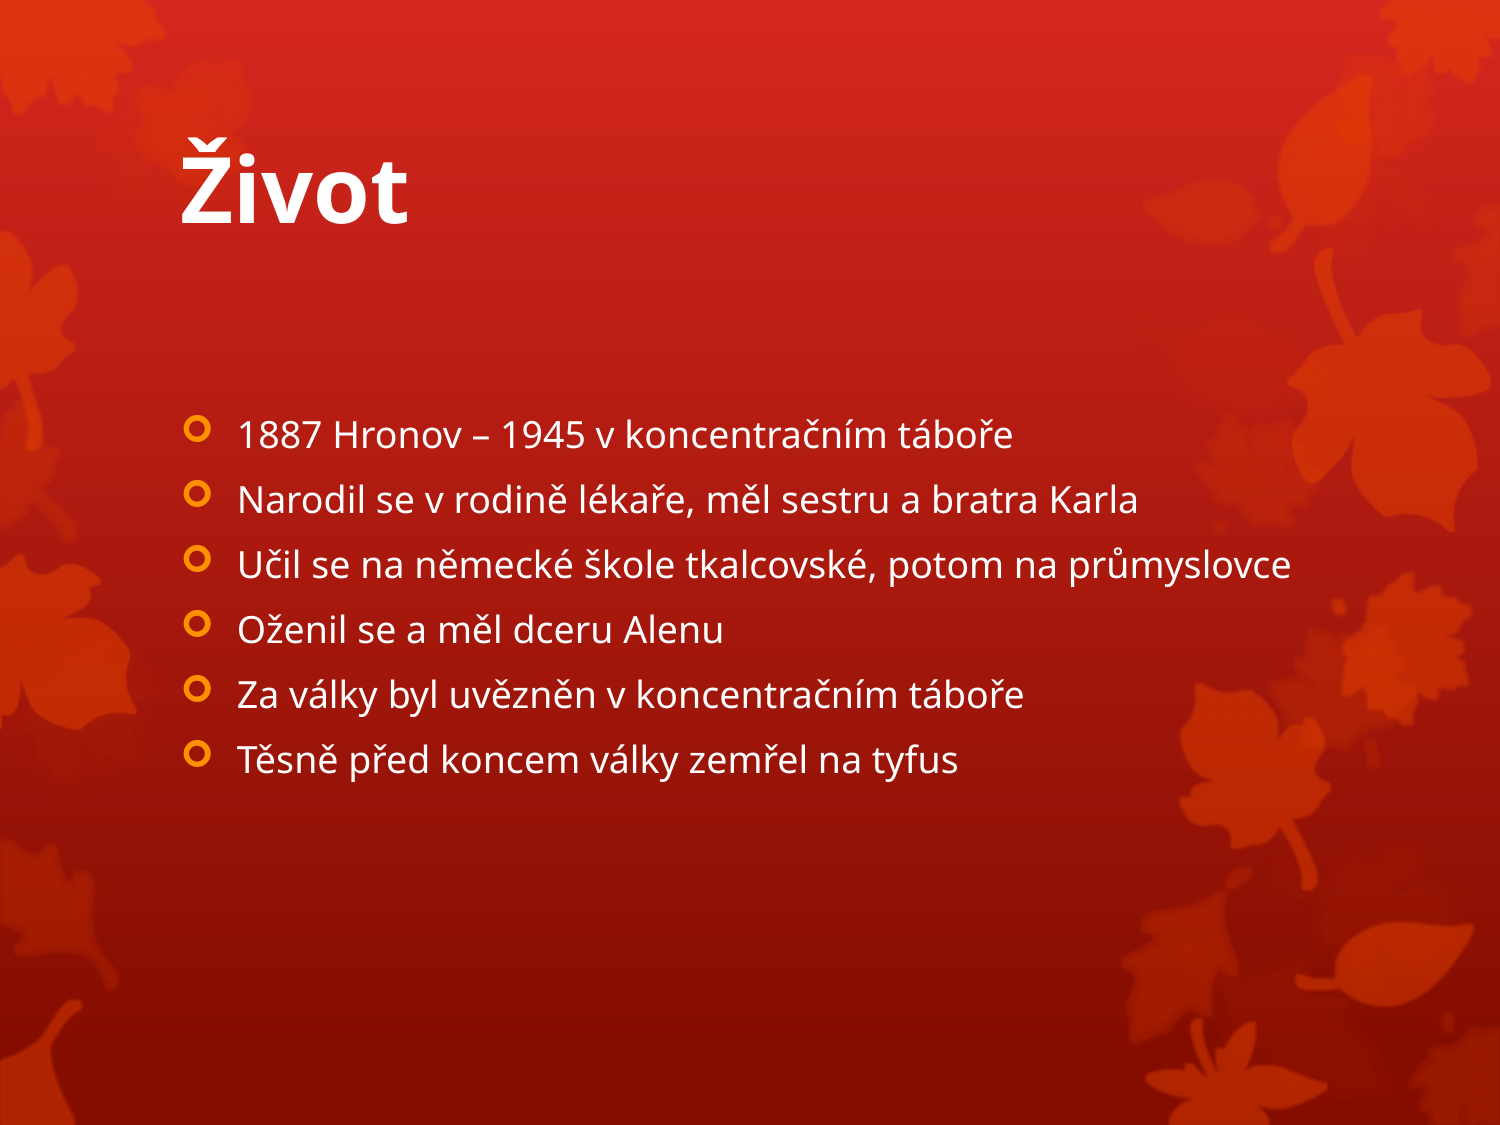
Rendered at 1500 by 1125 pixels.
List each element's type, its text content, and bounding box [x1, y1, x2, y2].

title Život [165, 110, 1335, 263]
list 1887 Hronov – 1945 v koncentračním táboře Narodil se v rodině lékaře, měl sestru a bratra Karla Učil se na německé škole tkalcovské, potom na průmyslovce Oženil se a měl dceru Alenu Za války byl uvězněn v koncentračním táboře Těsně před koncem války zemřel na tyfus [165, 296, 1335, 962]
